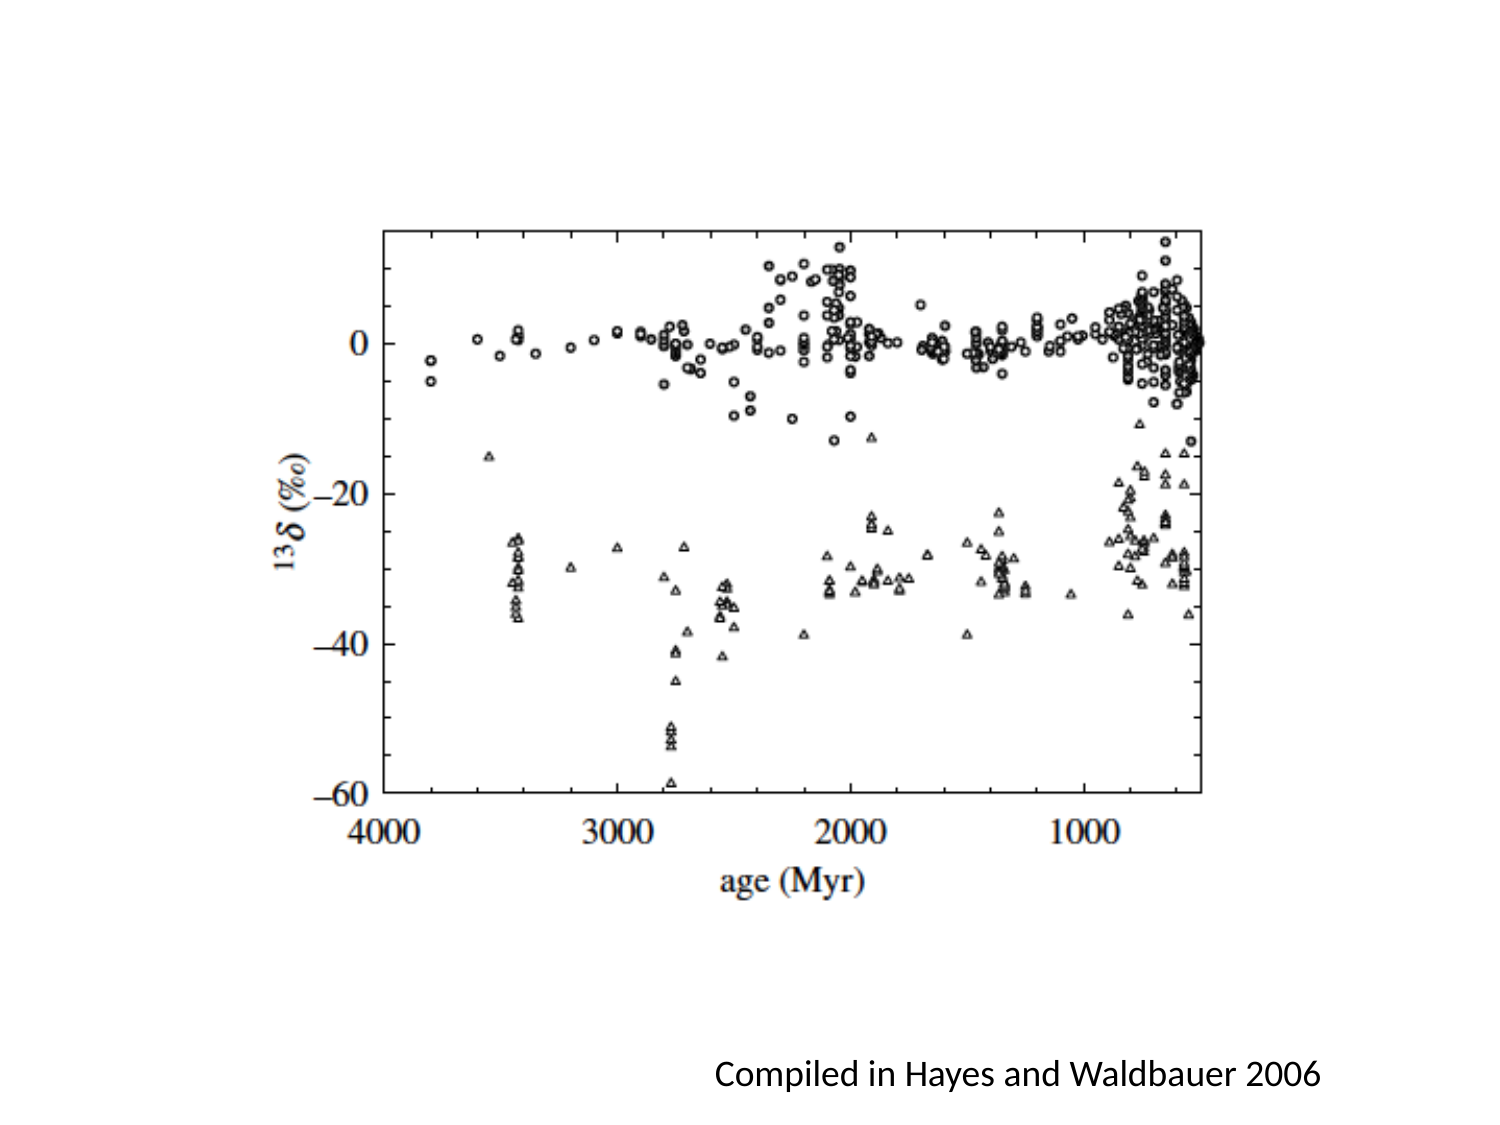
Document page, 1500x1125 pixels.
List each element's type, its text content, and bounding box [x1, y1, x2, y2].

text_box Compiled in Hayes and Waldbauer 2006 [699, 1041, 1337, 1102]
picture [135, 193, 1259, 932]
